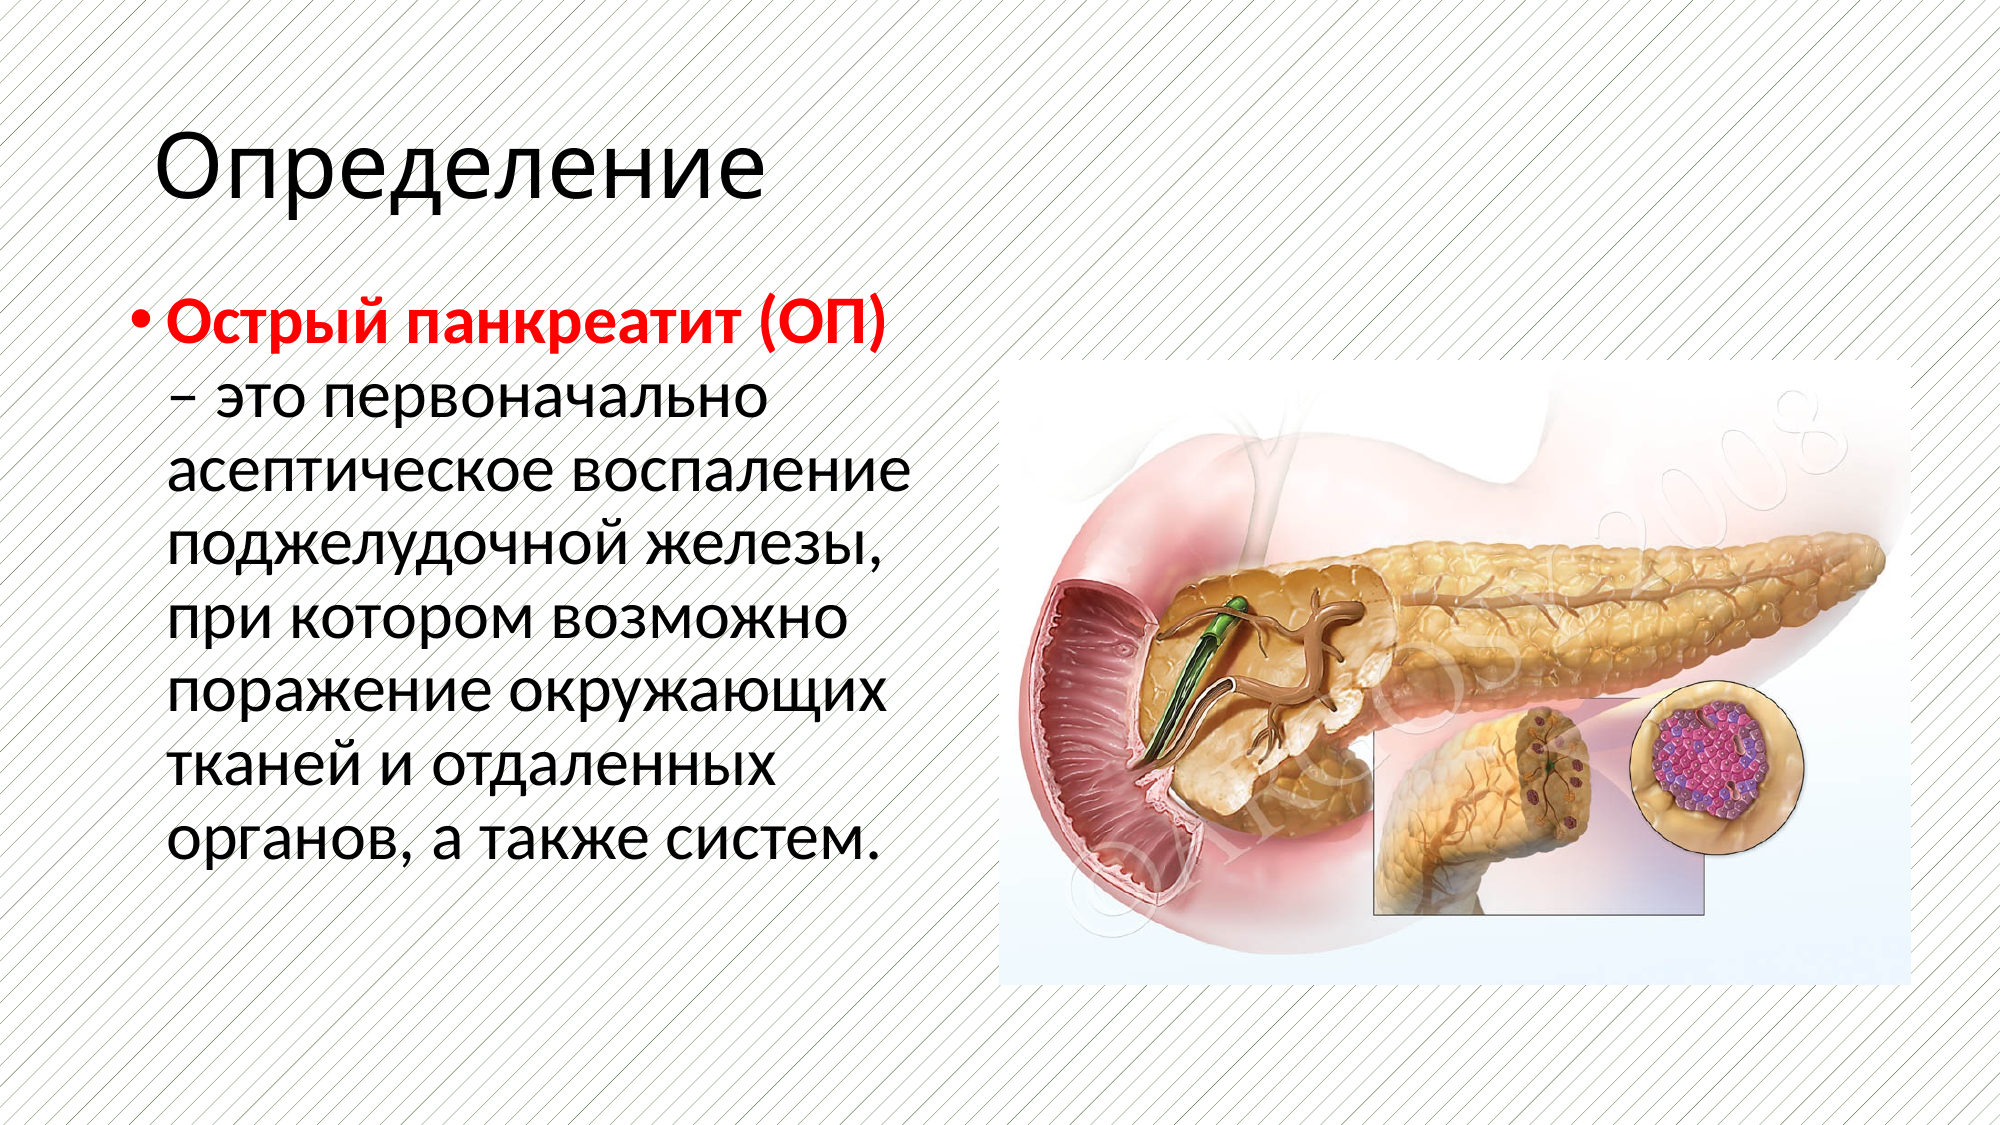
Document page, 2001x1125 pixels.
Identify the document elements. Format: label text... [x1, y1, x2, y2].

title Определение [137, 59, 1863, 278]
list Острый панкреатит (ОП) – это первоначально асептическое воспаление поджелудочной железы, при котором возможно поражение окружающих тканей и отдаленных органов, а также систем. [114, 277, 945, 1046]
picture [999, 360, 1911, 985]
